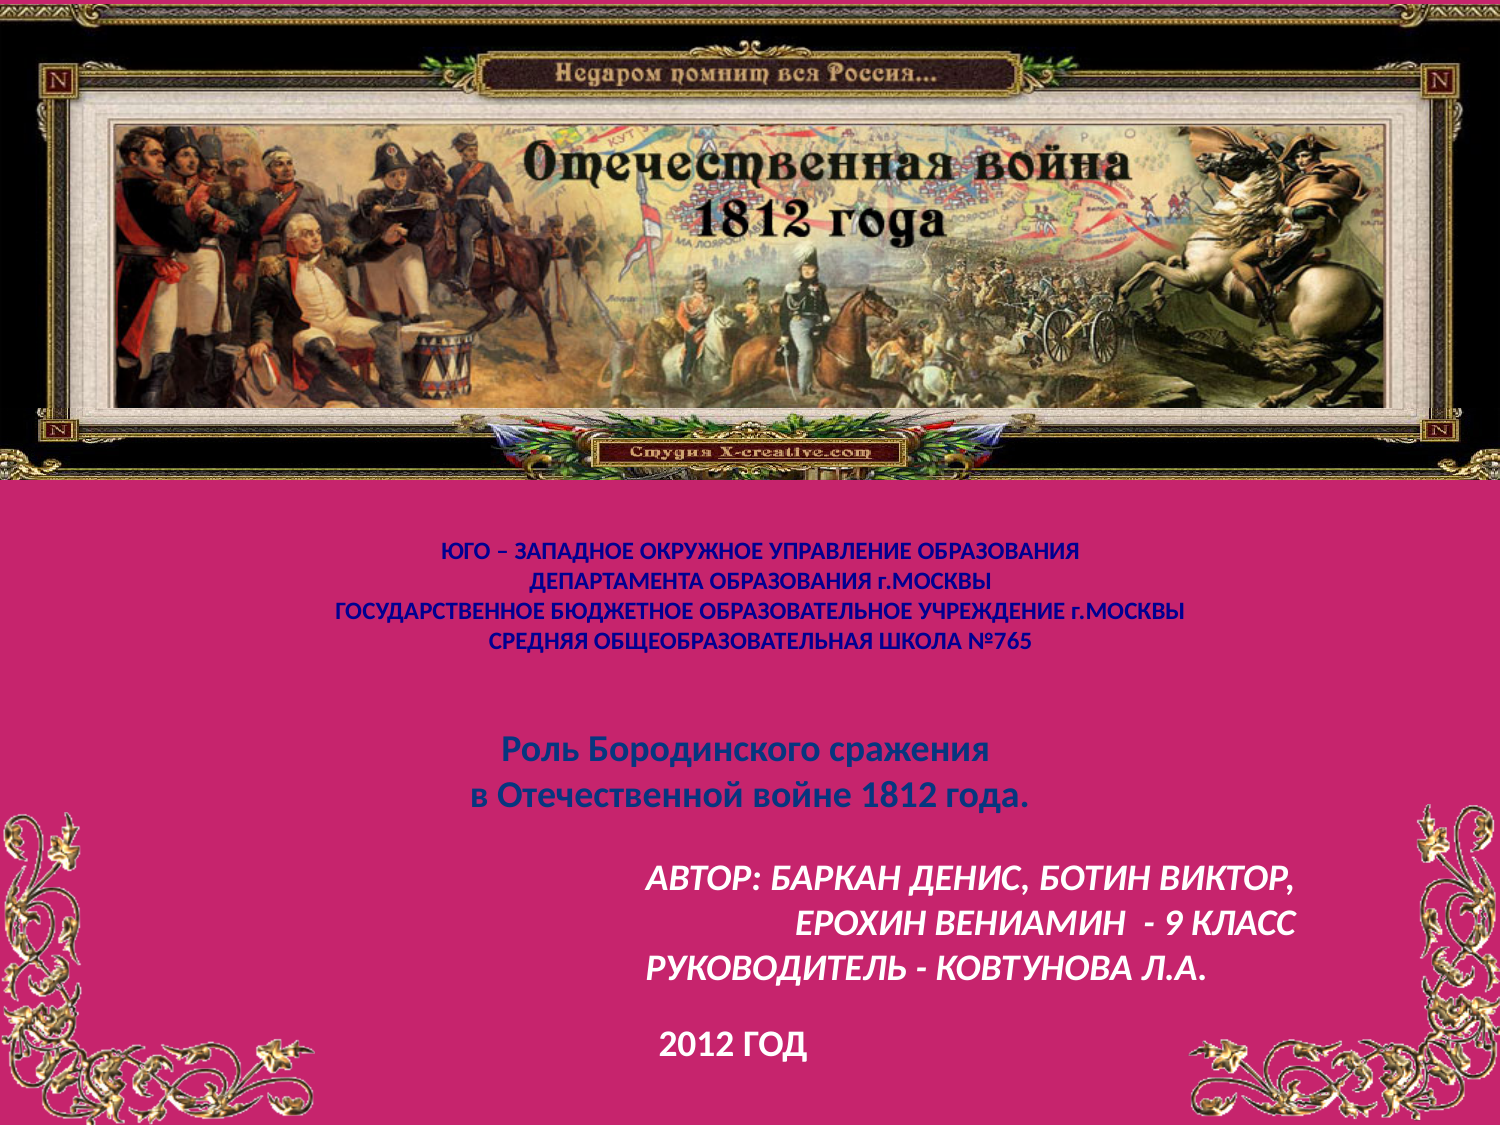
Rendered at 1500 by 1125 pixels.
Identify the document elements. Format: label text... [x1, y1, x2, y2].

text_box АВТОР: БАРКАН ДЕНИС, БОТИН ВИКТОР, ЕРОХИН ВЕНИАМИН - 9 КЛАСС РУКОВОДИТЕЛЬ - КОВТУНОВА Л.А. [630, 846, 1182, 996]
text_box 2012 ГОД [643, 1011, 823, 1072]
picture [0, 3, 1500, 480]
text_box ЮГО – ЗАПАДНОЕ ОКРУЖНОЕ УПРАВЛЕНИЕ ОБРАЗОВАНИЯ ДЕПАРТАМЕНТА ОБРАЗОВАНИЯ г.МОСКВЫ ГОСУДАРСТВЕННОЕ БЮДЖЕТНОЕ ОБРАЗОВАТЕЛЬНОЕ УЧРЕЖДЕНИЕ г.МОСКВЫ СРЕДНЯЯ ОБЩЕОБРАЗОВАТЕЛЬНАЯ ШКОЛА №765 [320, 527, 1202, 662]
picture [1184, 804, 1500, 1125]
picture [0, 808, 315, 1125]
title Роль Бородинского сражения в Отечественной войне 1812 года. [0, 716, 1500, 823]
